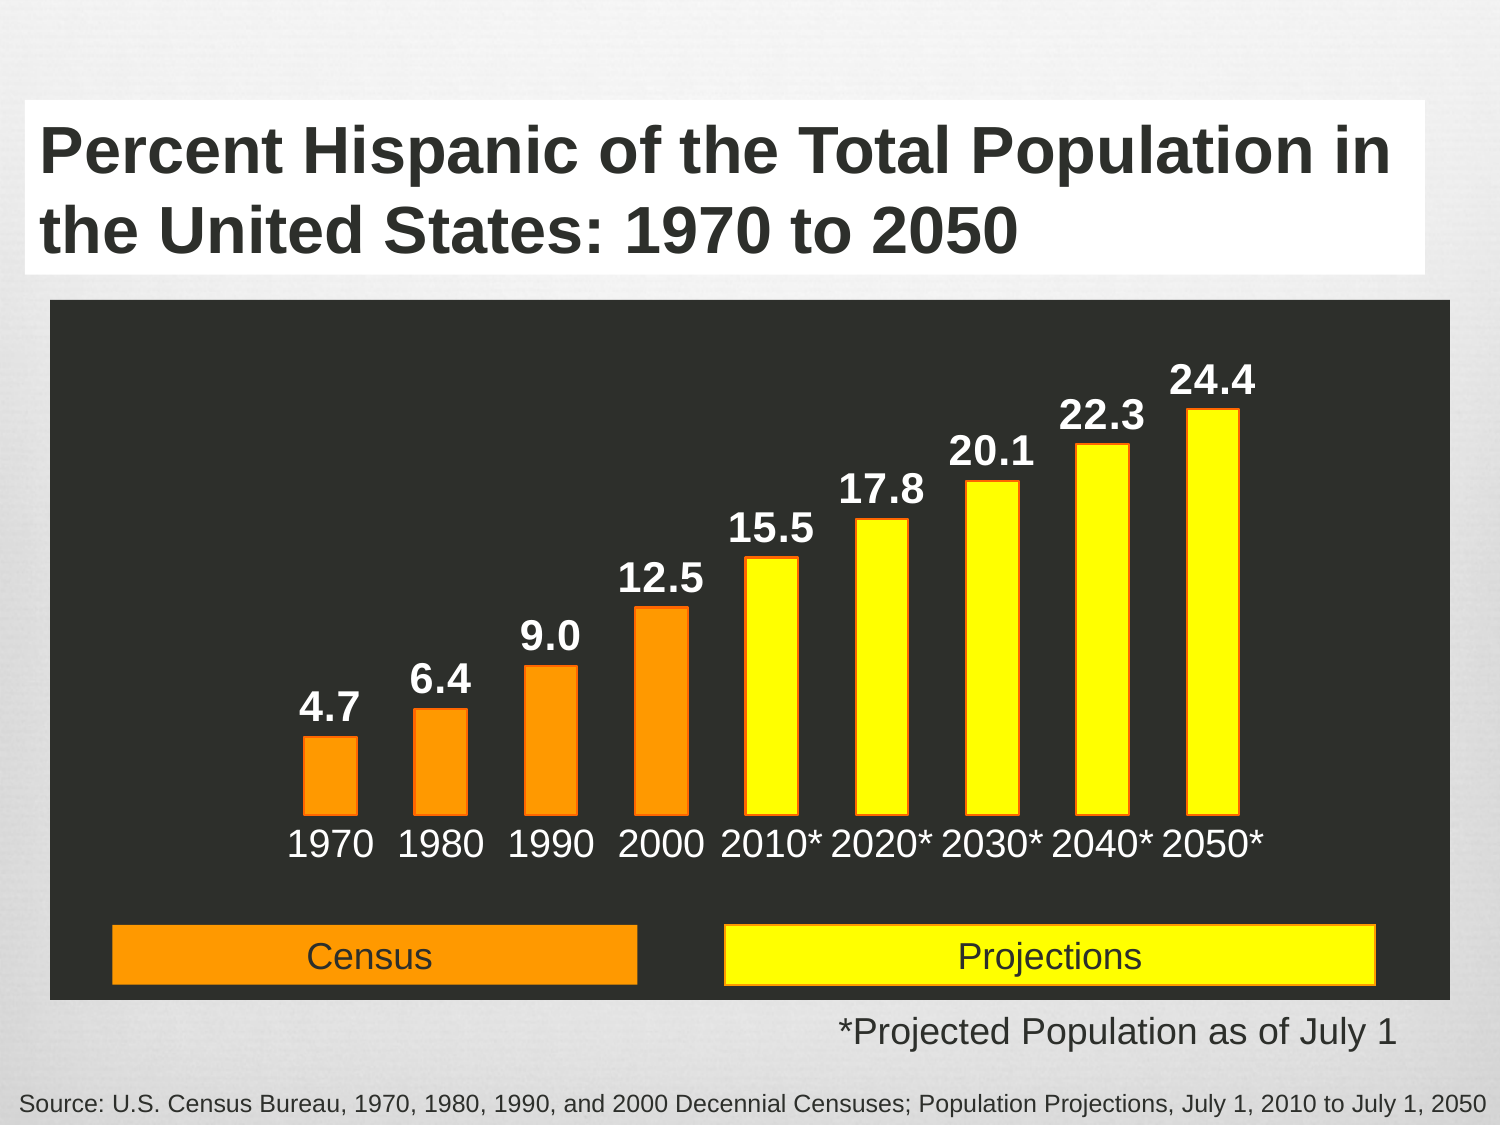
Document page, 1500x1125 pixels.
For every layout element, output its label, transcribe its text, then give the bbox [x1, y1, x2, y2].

chart [49, 299, 1451, 1001]
text_box Percent Hispanic of the Total Population in the United States: 1970 to 2050 [24, 99, 1425, 275]
text_box *Projected Population as of July 1 [762, 1010, 1413, 1060]
text_box Source: U.S. Census Bureau, 1970, 1980, 1990, and 2000 Decennial Censuses; Population Projections, July 1, 2010 to July 1, 2050 [3, 1079, 1500, 1125]
